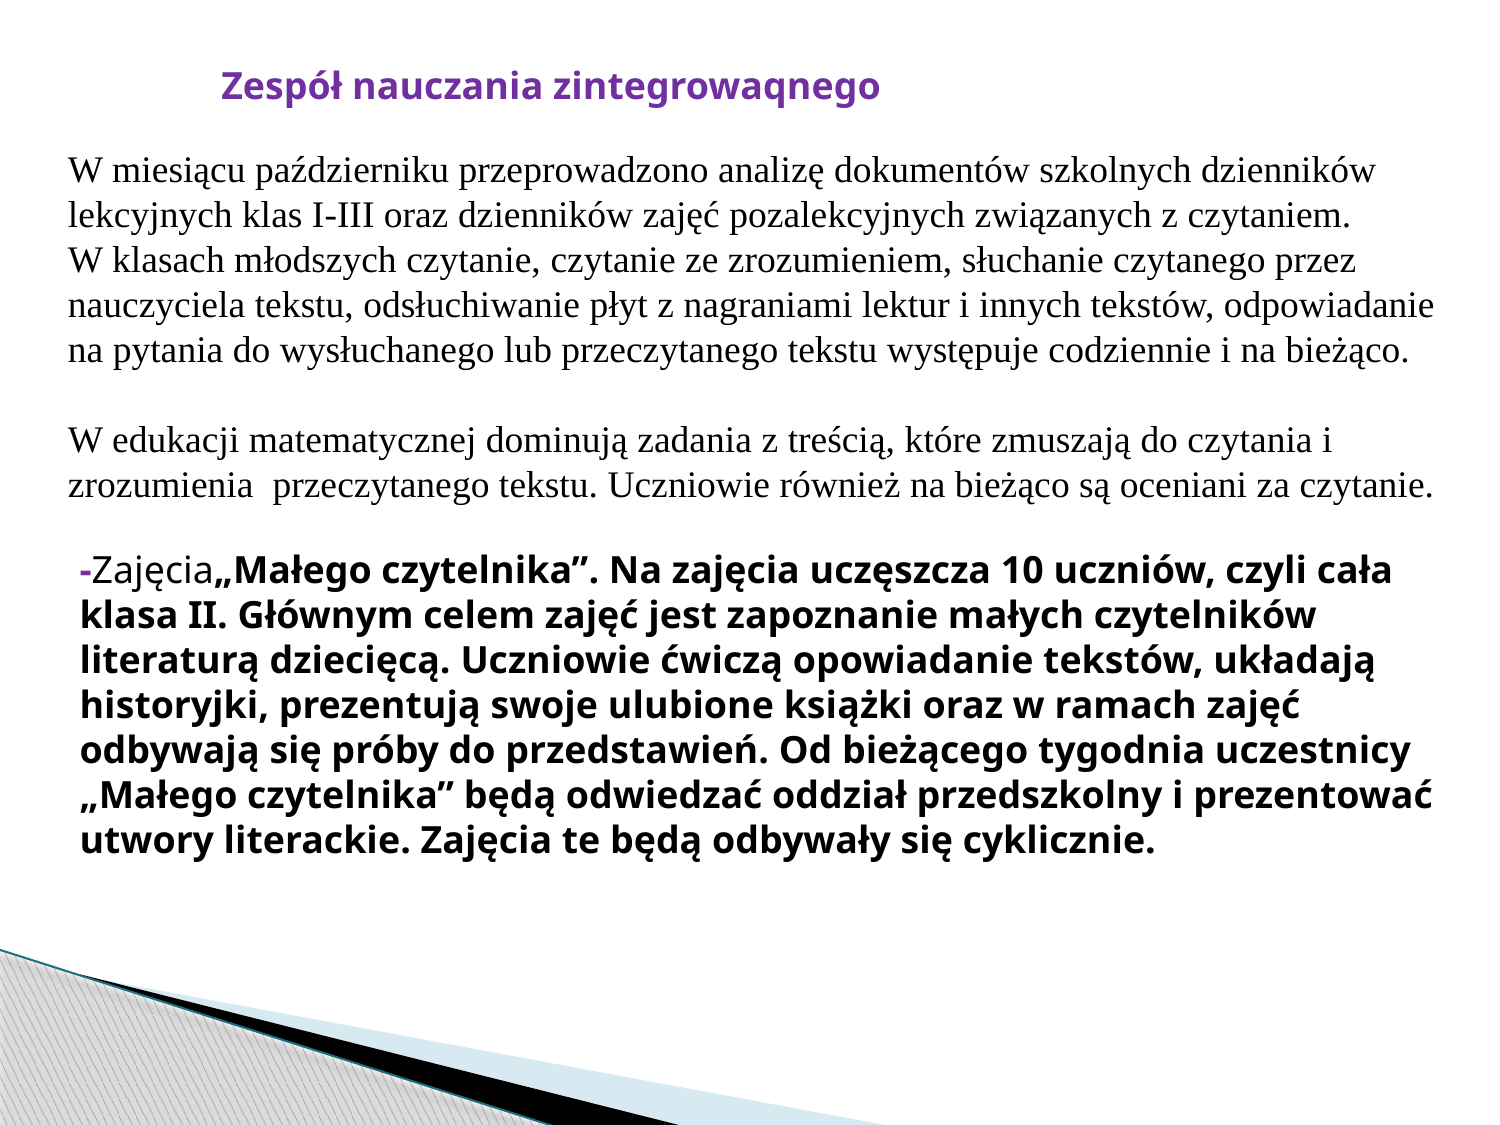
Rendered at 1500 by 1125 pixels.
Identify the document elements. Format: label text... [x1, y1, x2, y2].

text_box Zespół nauczania zintegrowaqnego [206, 54, 1270, 137]
text_box -Zajęcia„Małego czytelnika”. Na zajęcia uczęszcza 10 uczniów, czyli cała klasa II. Głównym celem zajęć jest zapoznanie małych czytelników literaturą dziecięcą. Uczniowie ćwiczą opowiadanie tekstów, układają historyjki, prezentują swoje ulubione książki oraz w ramach zajęć odbywają się próby do przedstawień. Od bieżącego tygodnia uczestnicy „Małego czytelnika” będą odwiedzać oddział przedszkolny i prezentować utwory literackie. Zajęcia te będą odbywały się cyklicznie. [64, 538, 1459, 869]
text_box W miesiącu październiku przeprowadzono analizę dokumentów szkolnych dzienników lekcyjnych klas I-III oraz dzienników zajęć pozalekcyjnych związanych z czytaniem. W klasach młodszych czytanie, czytanie ze zrozumieniem, słuchanie czytanego przez nauczyciela tekstu, odsłuchiwanie płyt z nagraniami lektur i innych tekstów, odpowiadanie na pytania do wysłuchanego lub przeczytanego tekstu występuje codziennie i na bieżąco. W edukacji matematycznej dominują zadania z treścią, które zmuszają do czytania i zrozumienia przeczytanego tekstu. Uczniowie również na bieżąco są oceniani za czytanie. [53, 137, 1459, 512]
